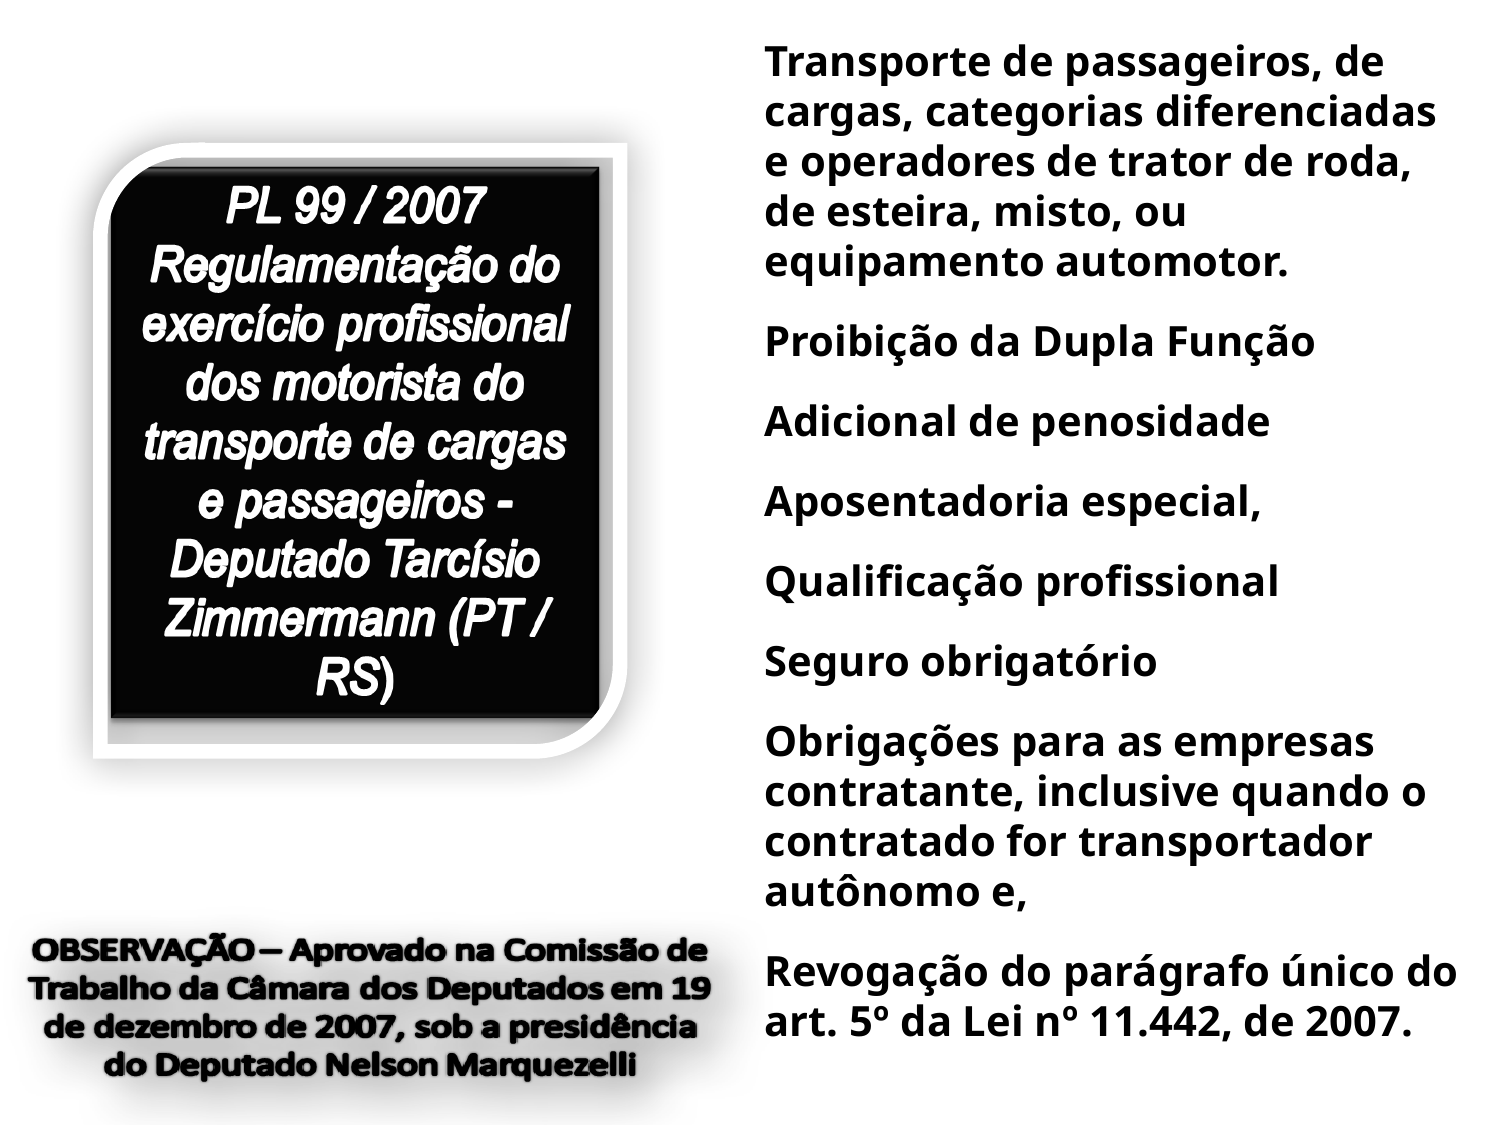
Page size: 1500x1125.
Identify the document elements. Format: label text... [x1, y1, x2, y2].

text_box Transporte de passageiros, de cargas, categorias diferenciadas e operadores de trator de roda, de esteira, misto, ou equipamento automotor. Proibição da Dupla Função Adicional de penosidade Aposentadoria especial, Qualificação profissional Seguro obrigatório Obrigações para as empresas contratante, inclusive quando o contratado for transportador autônomo e, Revogação do parágrafo único do art. 5º da Lei nº 11.442, de 2007. [750, 27, 1483, 1052]
picture [0, 916, 751, 1107]
picture [100, 149, 621, 752]
